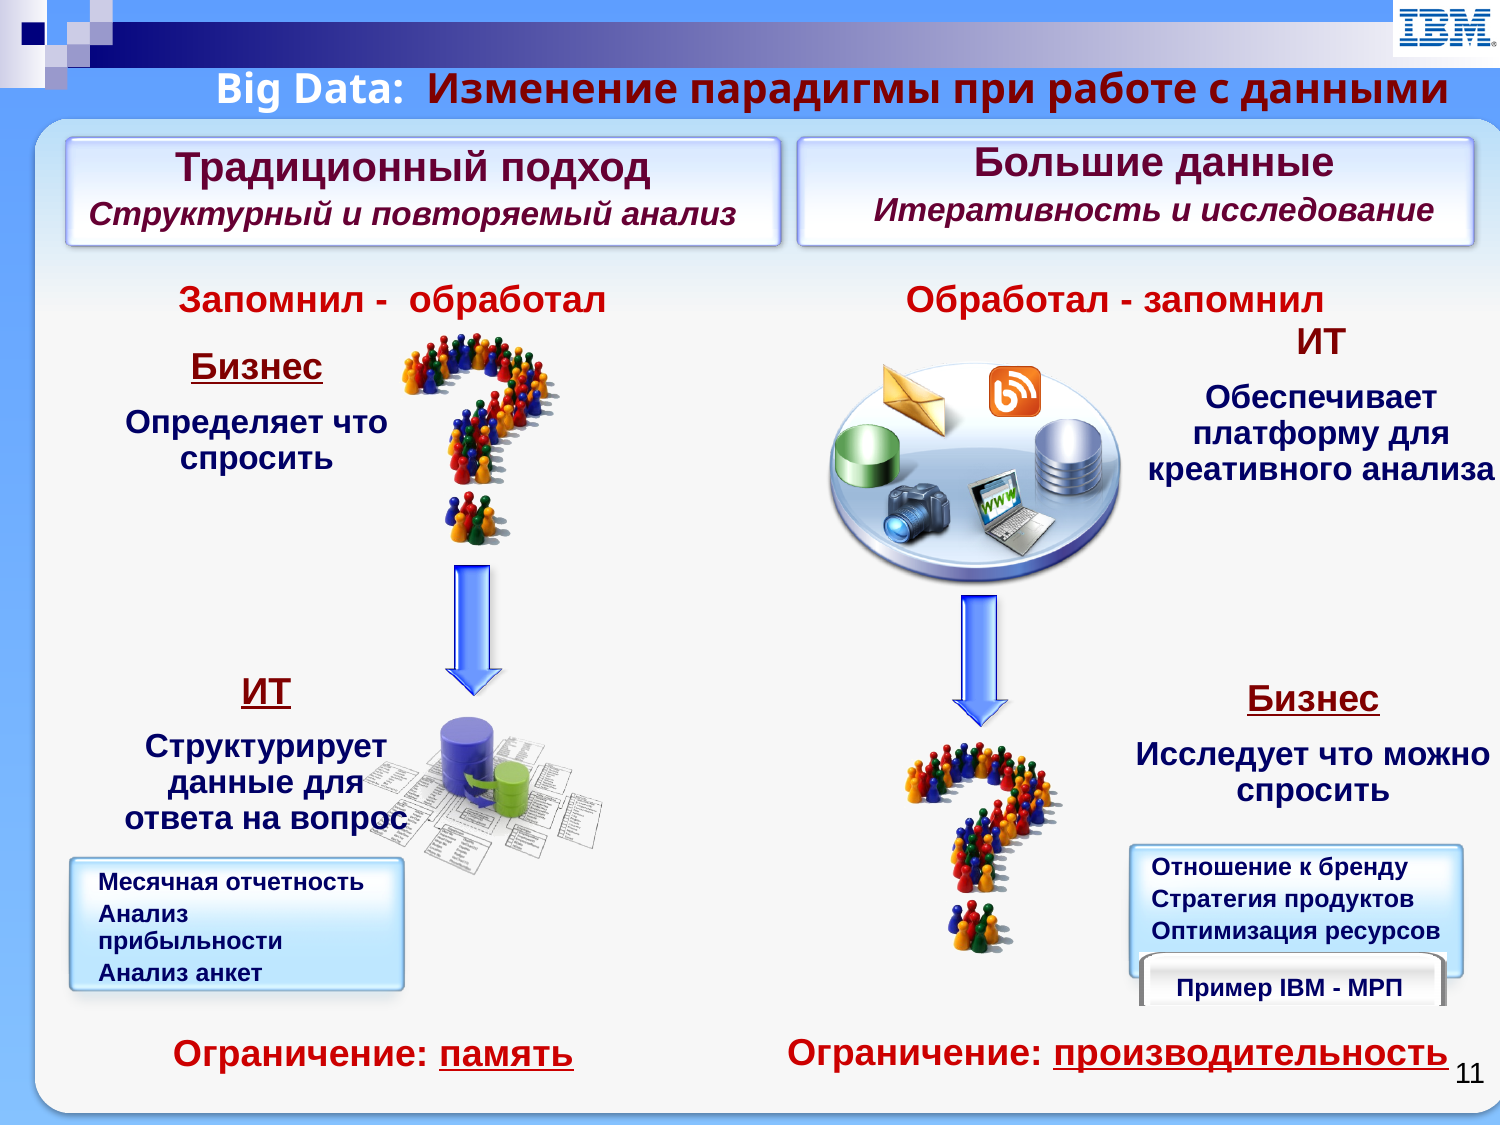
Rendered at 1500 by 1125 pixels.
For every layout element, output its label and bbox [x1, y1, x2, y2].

text_box [0, 0, 1500, 1125]
picture [1139, 951, 1448, 1007]
picture [1392, 0, 1500, 57]
